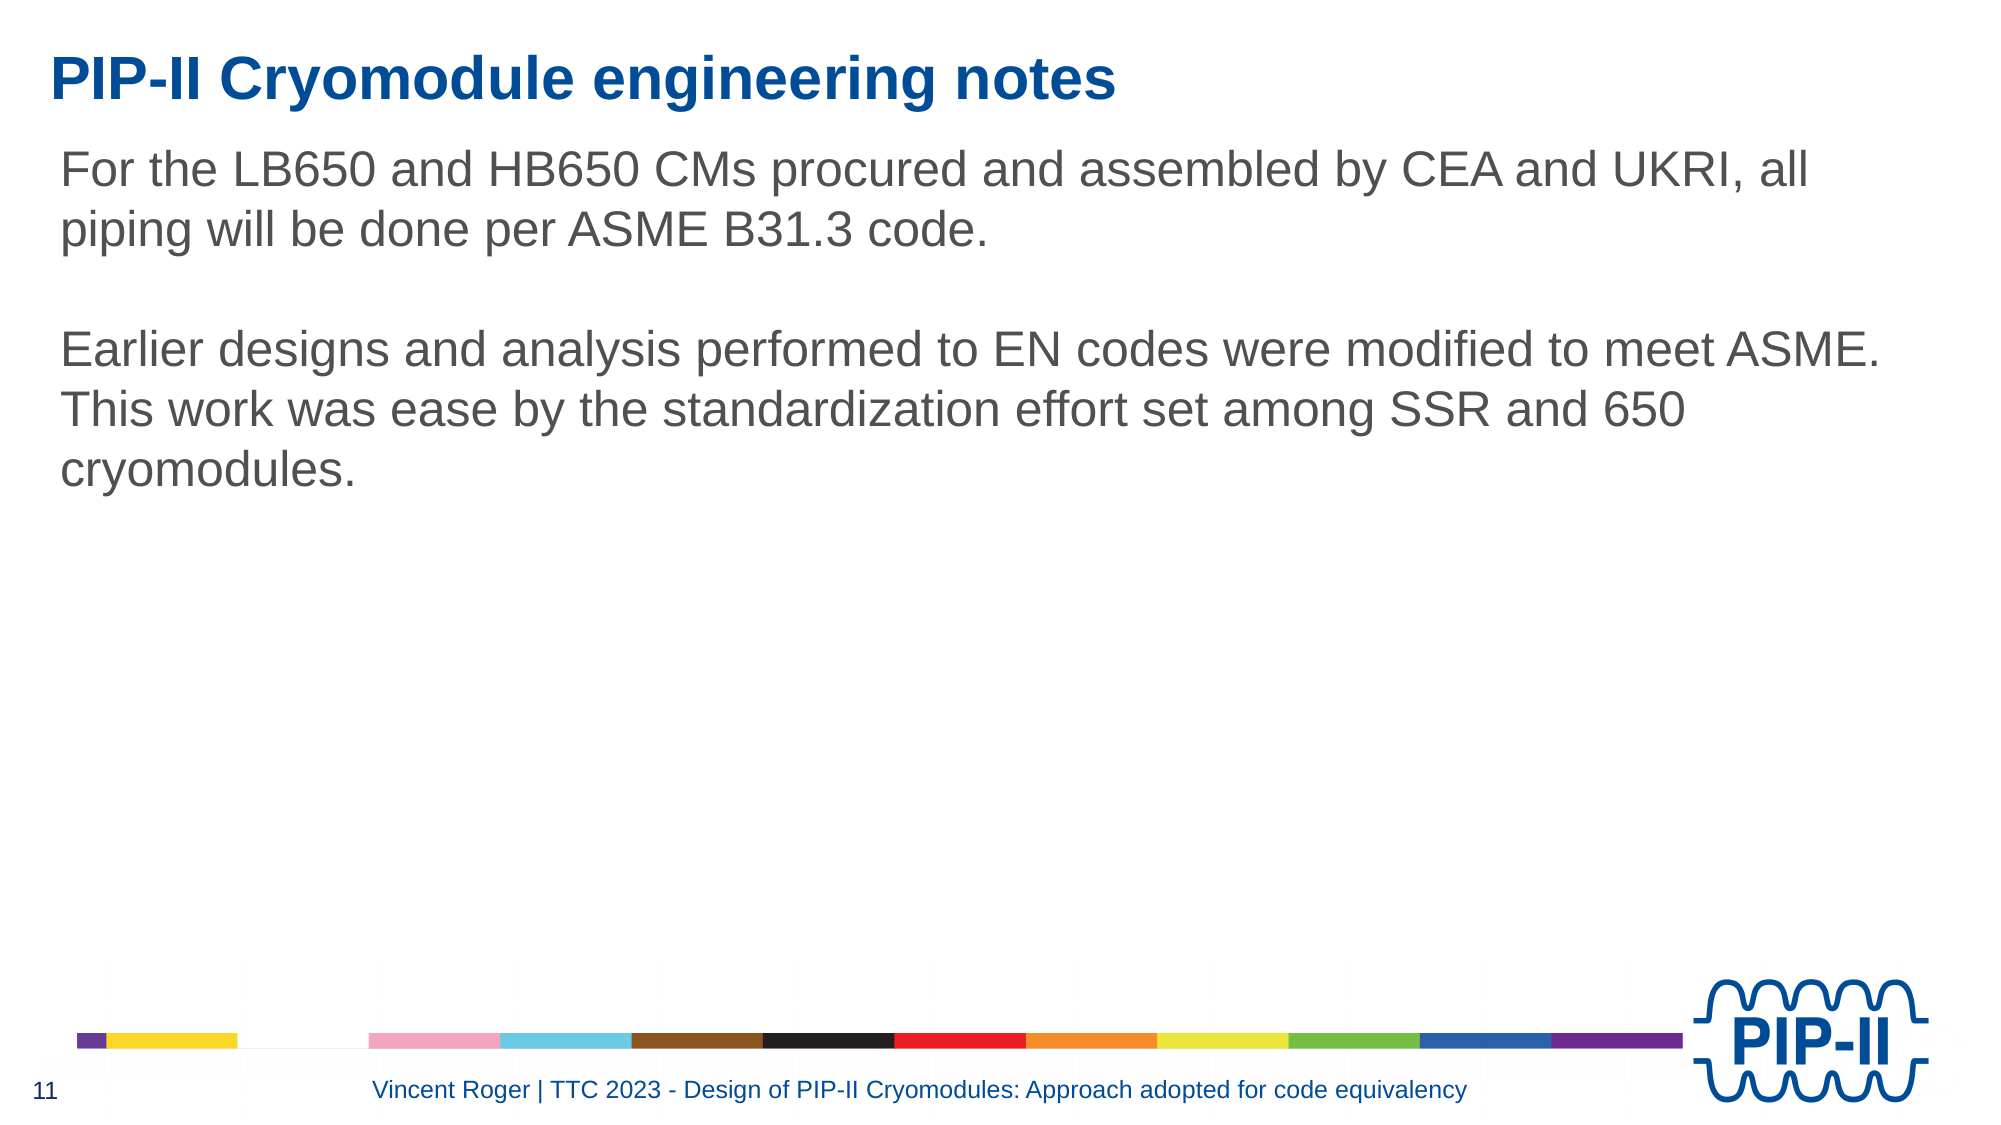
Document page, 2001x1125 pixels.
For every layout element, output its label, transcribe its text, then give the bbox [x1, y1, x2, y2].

picture [36, 952, 1972, 1124]
slide_number Vincent Roger | TTC 2023 - Design of PIP-II Cryomodules: Approach adopted for code equivalency [161, 1074, 1681, 1114]
title PIP-II Cryomodule engineering notes [50, 41, 1950, 112]
text_box 11 [0, 1074, 91, 1114]
text_box For the LB650 and HB650 CMs procured and assembled by CEA and UKRI, all piping will be done per ASME B31.3 code. Earlier designs and analysis performed to EN codes were modified to meet ASME. This work was ease by the standardization effort set among SSR and 650 cryomodules. [45, 128, 1907, 564]
